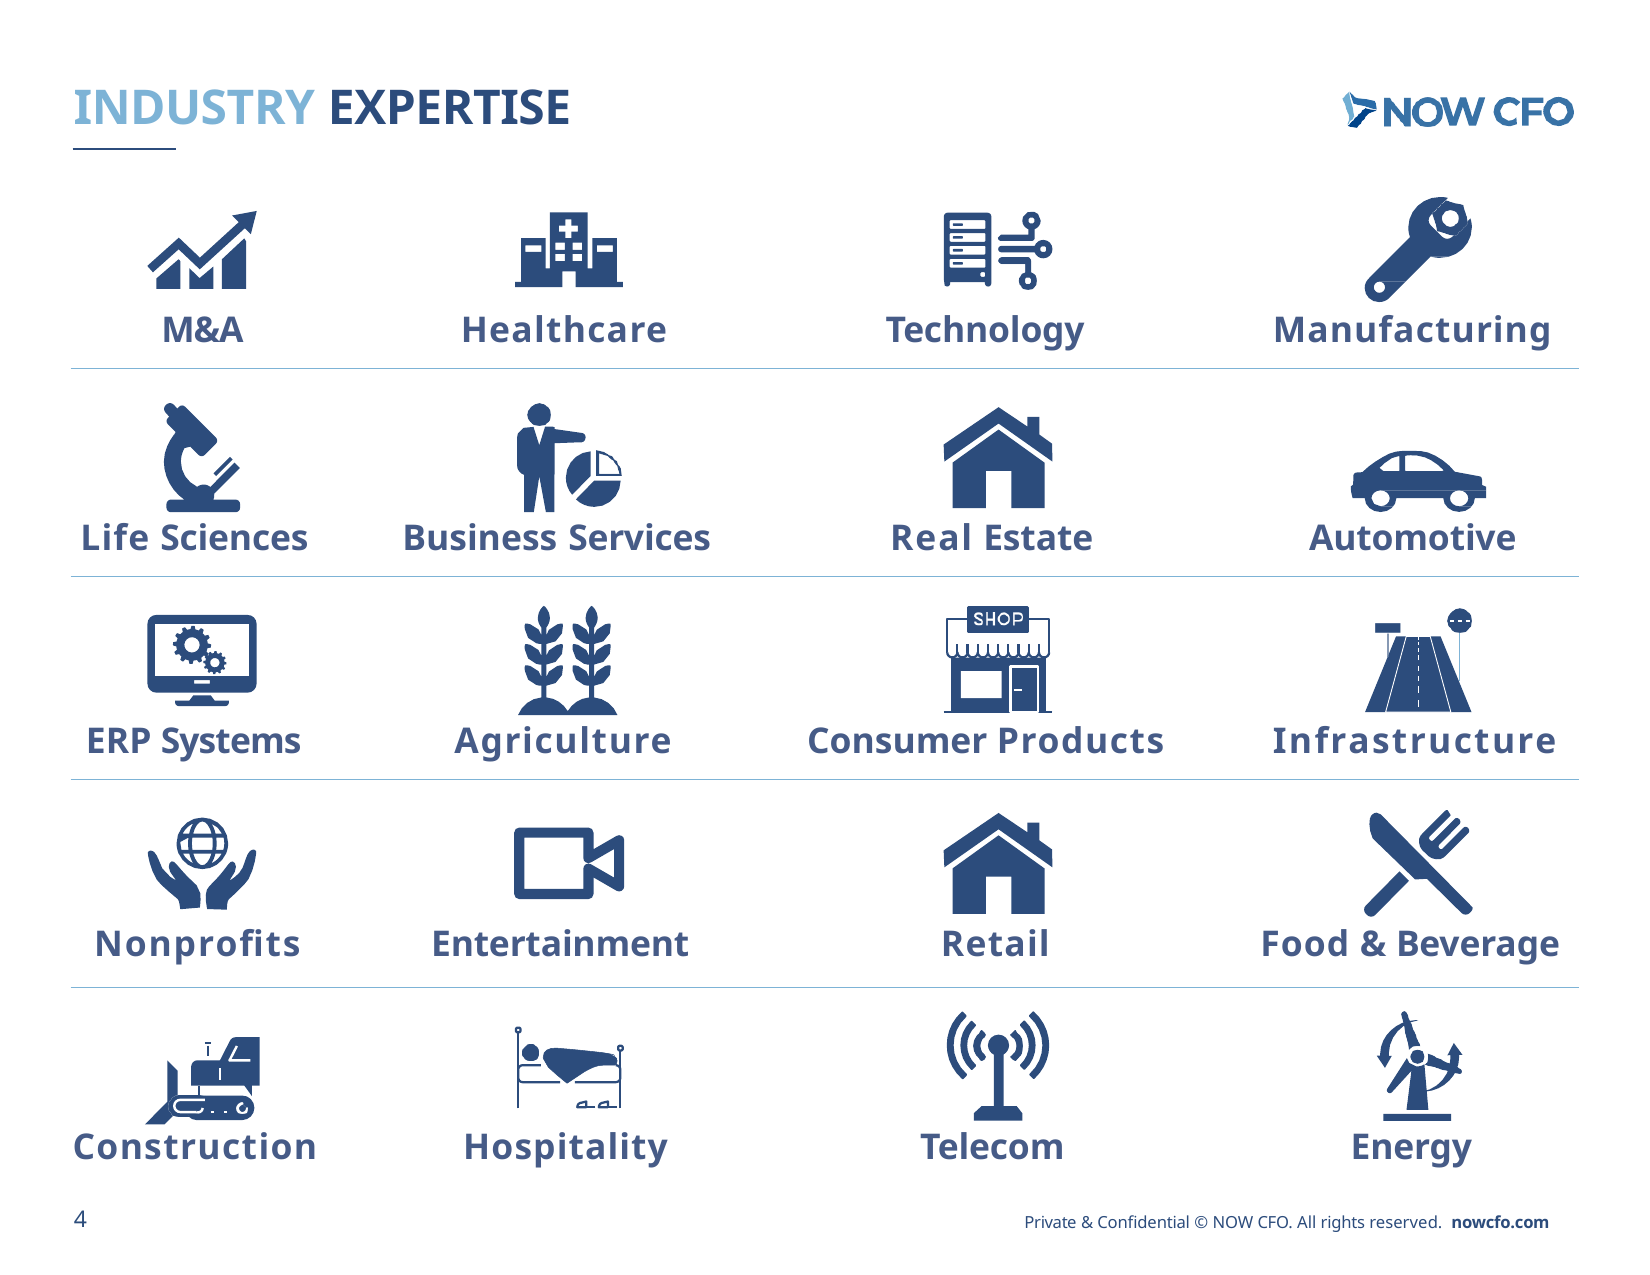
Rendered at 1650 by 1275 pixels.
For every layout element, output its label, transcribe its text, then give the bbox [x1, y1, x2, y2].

text_box Manufacturing [1270, 305, 1567, 350]
picture [1342, 91, 1377, 129]
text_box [144, 1036, 261, 1125]
text_box Telecom [918, 1121, 1078, 1167]
text_box Construction [70, 1121, 334, 1167]
text_box Technology [883, 305, 1113, 350]
text_box Entertainment [429, 918, 710, 964]
text_box Agriculture [452, 715, 687, 761]
text_box Real Estate [888, 512, 1108, 558]
text_box [156, 259, 181, 289]
text_box [943, 812, 1053, 868]
text_box Food & Beverage [1258, 918, 1579, 964]
text_box [952, 429, 1045, 509]
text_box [1364, 196, 1473, 303]
text_box ERP Systems [83, 715, 321, 761]
text_box [205, 849, 257, 910]
text_box [147, 210, 257, 273]
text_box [516, 402, 622, 513]
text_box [943, 606, 1053, 714]
text_box Nonprofits [92, 918, 313, 964]
text_box [147, 614, 257, 693]
text_box [943, 407, 1053, 462]
text_box [952, 835, 1045, 914]
text_box [1419, 810, 1470, 860]
text_box M&A [159, 305, 245, 350]
text_box Business Services [400, 512, 739, 558]
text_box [514, 1026, 625, 1109]
text_box 4 [71, 1203, 90, 1233]
text_box Consumer Products [804, 715, 1192, 761]
text_box [221, 238, 247, 289]
text_box [175, 695, 229, 707]
text_box [147, 850, 201, 910]
text_box [163, 403, 241, 513]
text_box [1376, 1011, 1463, 1122]
text_box Healthcare [458, 305, 680, 350]
text_box [515, 212, 623, 288]
footer Private & Confidential © NOW CFO. All rights reserved. nowcfo.com [1021, 1193, 1578, 1275]
text_box [1493, 97, 1521, 127]
text_box Retail [938, 918, 1058, 964]
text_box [946, 1011, 1050, 1122]
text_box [1364, 608, 1472, 713]
text_box Infrastructure [1270, 715, 1567, 761]
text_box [1384, 96, 1486, 127]
text_box [1543, 96, 1574, 127]
text_box [519, 832, 620, 895]
text_box Automotive [1307, 512, 1530, 558]
text_box [1350, 450, 1487, 513]
text_box [176, 817, 229, 870]
title INDUSTRY EXPERTISE [73, 74, 784, 290]
text_box [1364, 871, 1409, 917]
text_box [943, 211, 1053, 290]
text_box [189, 266, 214, 289]
text_box Hospitality [460, 1121, 678, 1167]
text_box [518, 605, 618, 716]
text_box [1369, 812, 1473, 915]
text_box Energy [1348, 1121, 1489, 1167]
text_box [1522, 97, 1544, 126]
text_box Life Sciences [78, 512, 326, 558]
